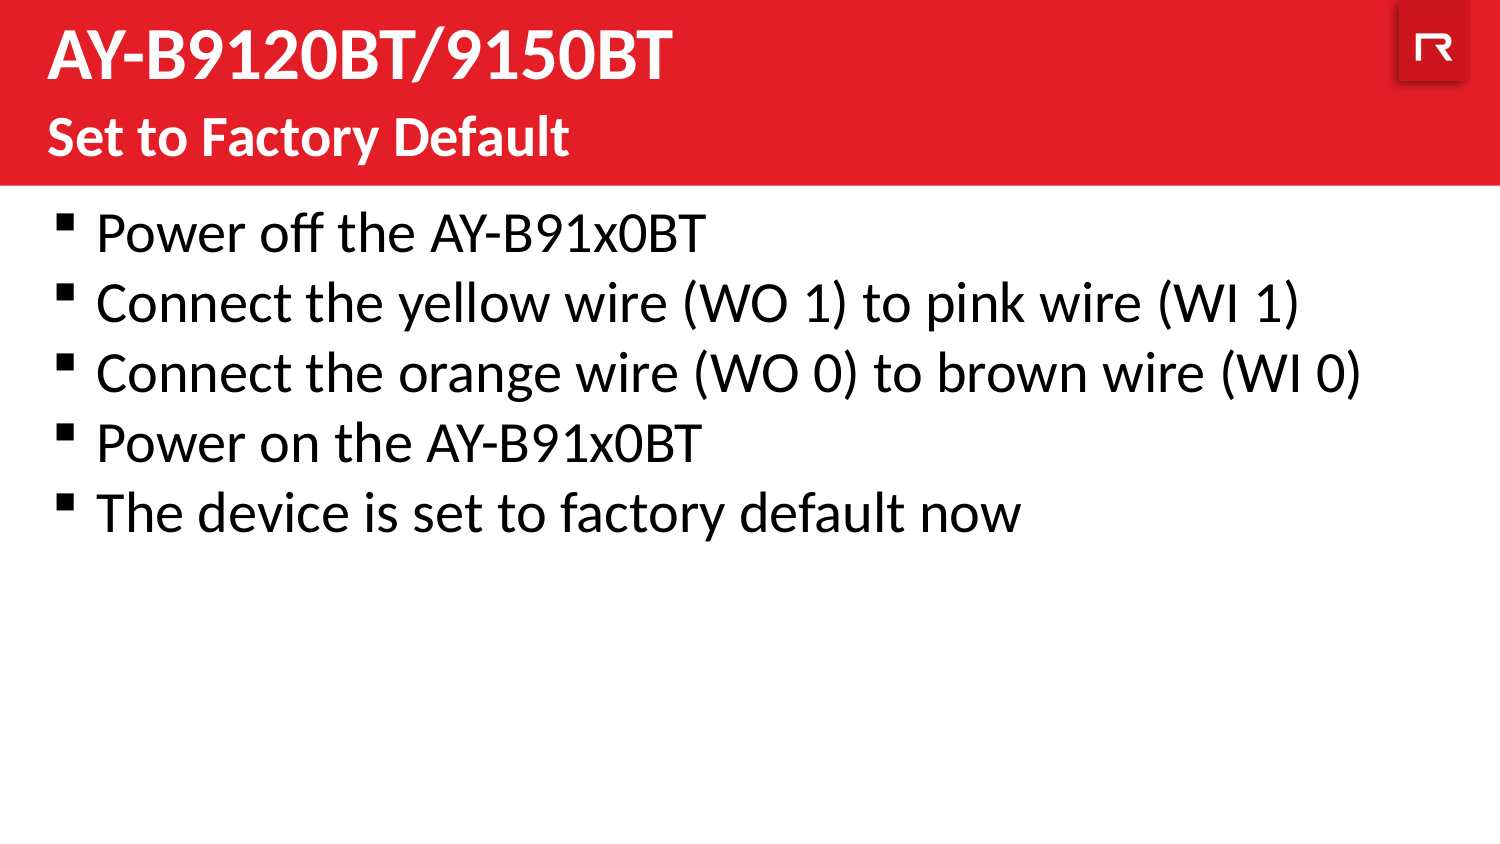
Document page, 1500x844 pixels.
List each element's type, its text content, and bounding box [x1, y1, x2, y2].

picture [1399, 0, 1470, 81]
list AY-B9120BT/9150BT [33, 12, 1356, 95]
list Power off the AY-B91x0BT Connect the yellow wire (WO 1) to pink wire (WI 1) Connect the orange wire (WO 0) to brown wire (WI 0) Power on the AY-B91x0BT The device is set to factory default now [37, 187, 1458, 834]
list Set to Factory Default [33, 98, 1357, 176]
